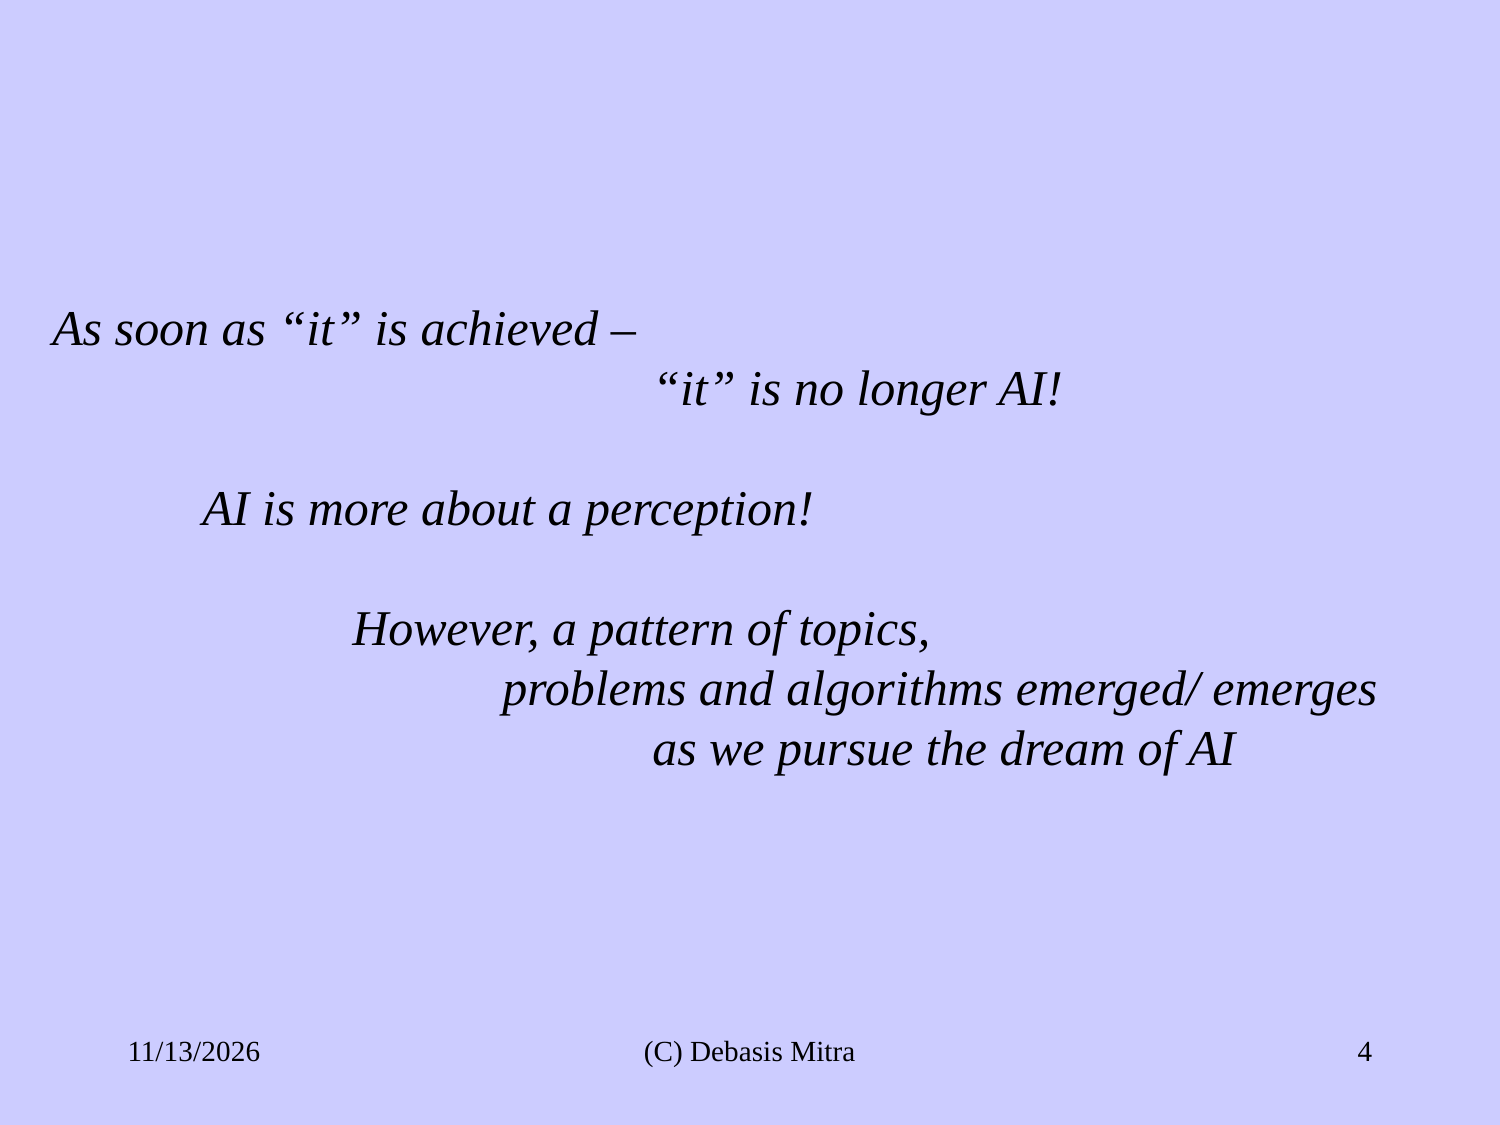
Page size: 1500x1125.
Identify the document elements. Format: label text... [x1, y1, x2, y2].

footer (C) Debasis Mitra [512, 1025, 988, 1100]
text_box As soon as “it” is achieved – “it” is no longer AI! AI is more about a perception! However, a pattern of topics, problems and algorithms emerged/ emerges as we pursue the dream of AI [37, 287, 1464, 783]
slide_number 4 [1074, 1025, 1388, 1100]
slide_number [112, 1025, 425, 1100]
